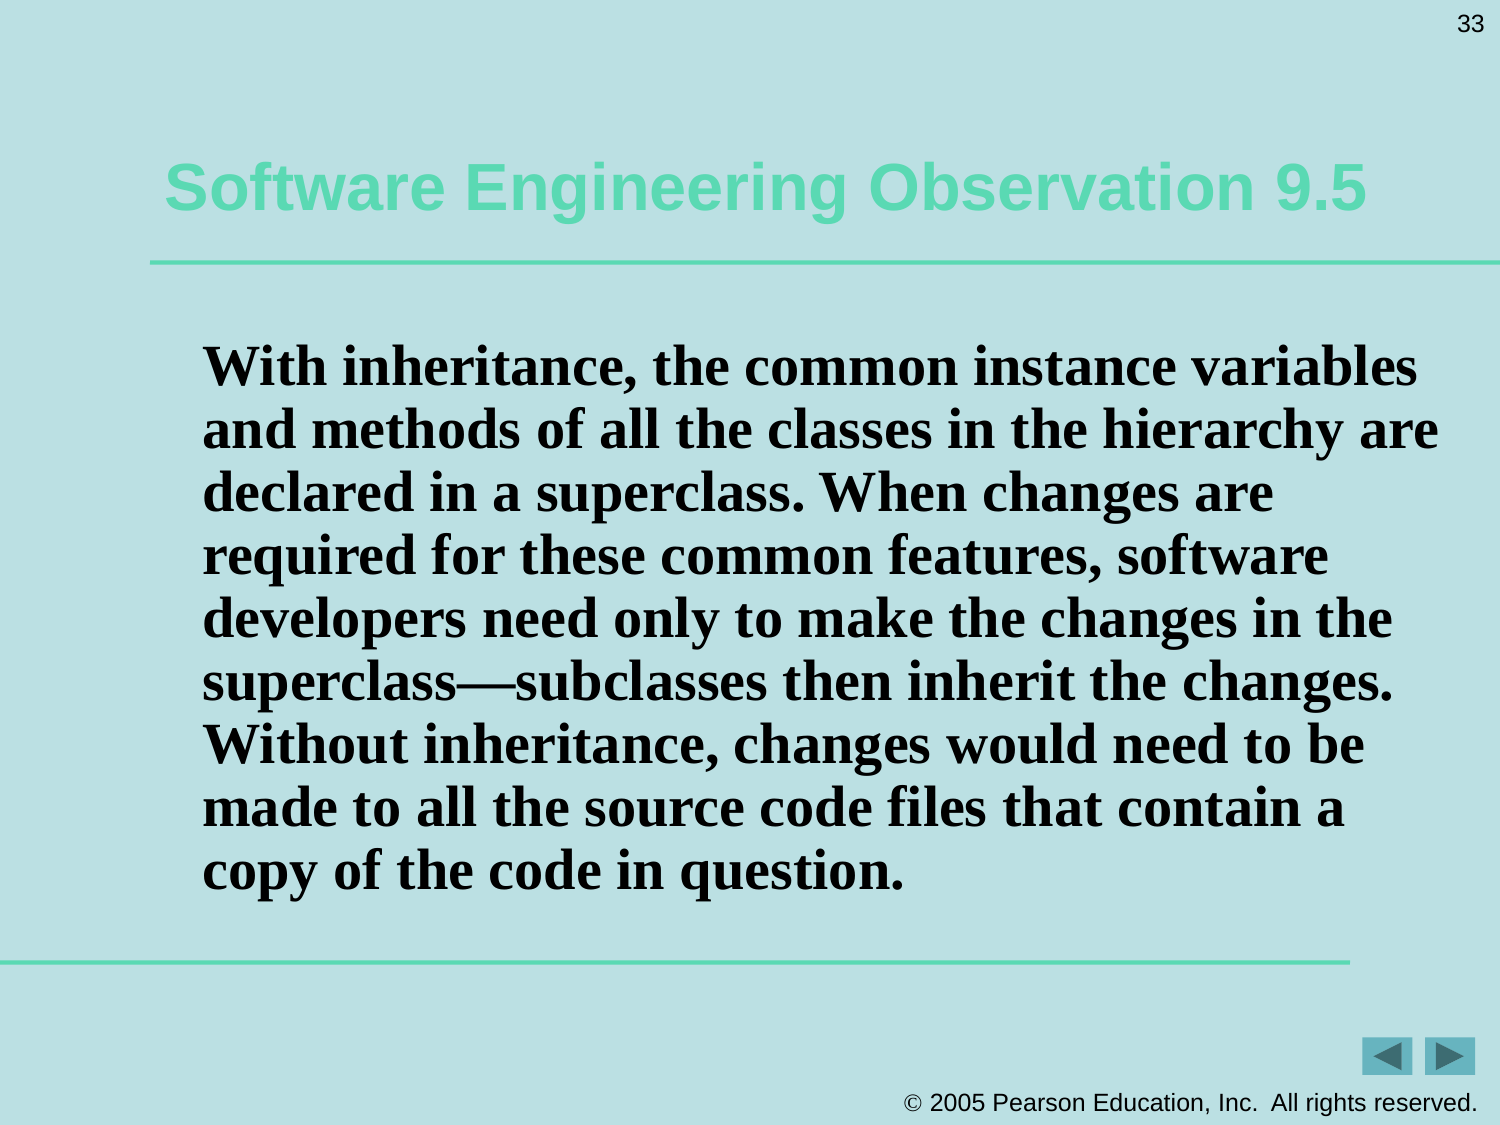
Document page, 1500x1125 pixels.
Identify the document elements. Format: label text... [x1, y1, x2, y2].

list With inheritance, the common instance variables and methods of all the classes in the hierarchy are declared in a superclass. When changes are required for these common features, software developers need only to make the changes in the superclass—subclasses then inherit the changes. Without inheritance, changes would need to be made to all the source code files that contain a copy of the code in question. [187, 312, 1473, 925]
slide_number 33 [1149, 0, 1500, 79]
title Software Engineering Observation 9.5 [149, 112, 1425, 263]
